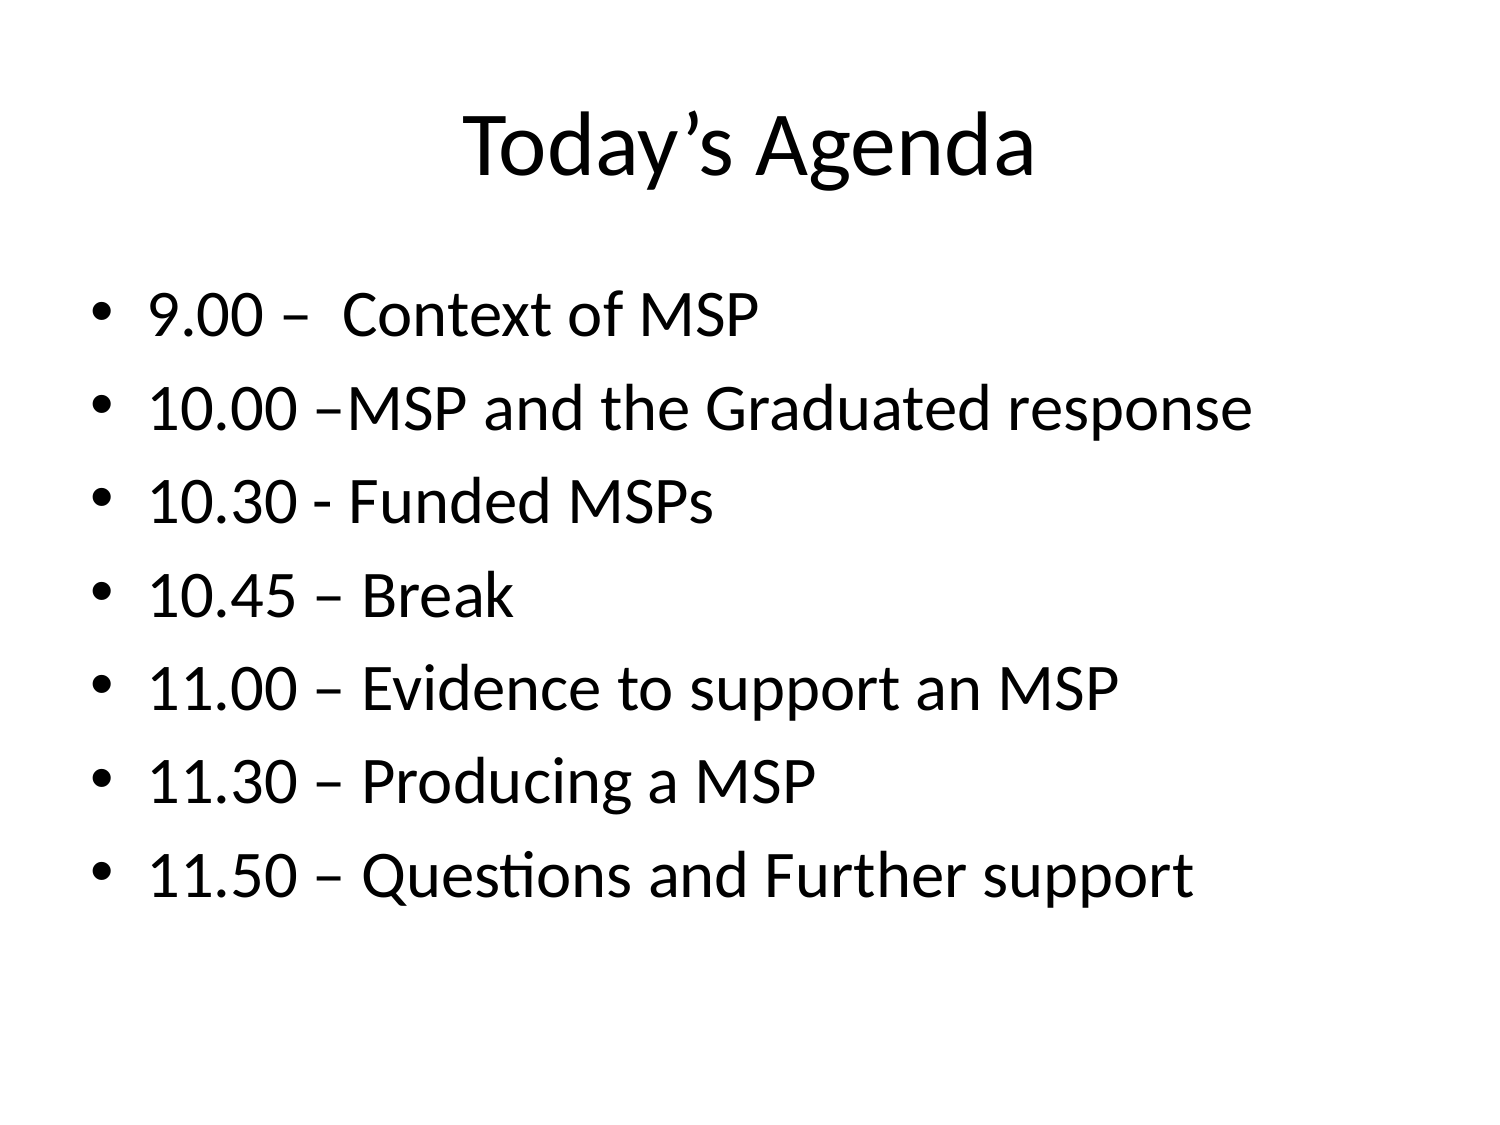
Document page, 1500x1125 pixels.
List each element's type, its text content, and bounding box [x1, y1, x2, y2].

title Today’s Agenda [75, 45, 1425, 233]
list 9.00 – Context of MSP 10.00 –MSP and the Graduated response 10.30 - Funded MSPs 10.45 – Break 11.00 – Evidence to support an MSP 11.30 – Producing a MSP 11.50 – Questions and Further support [75, 262, 1425, 1005]
